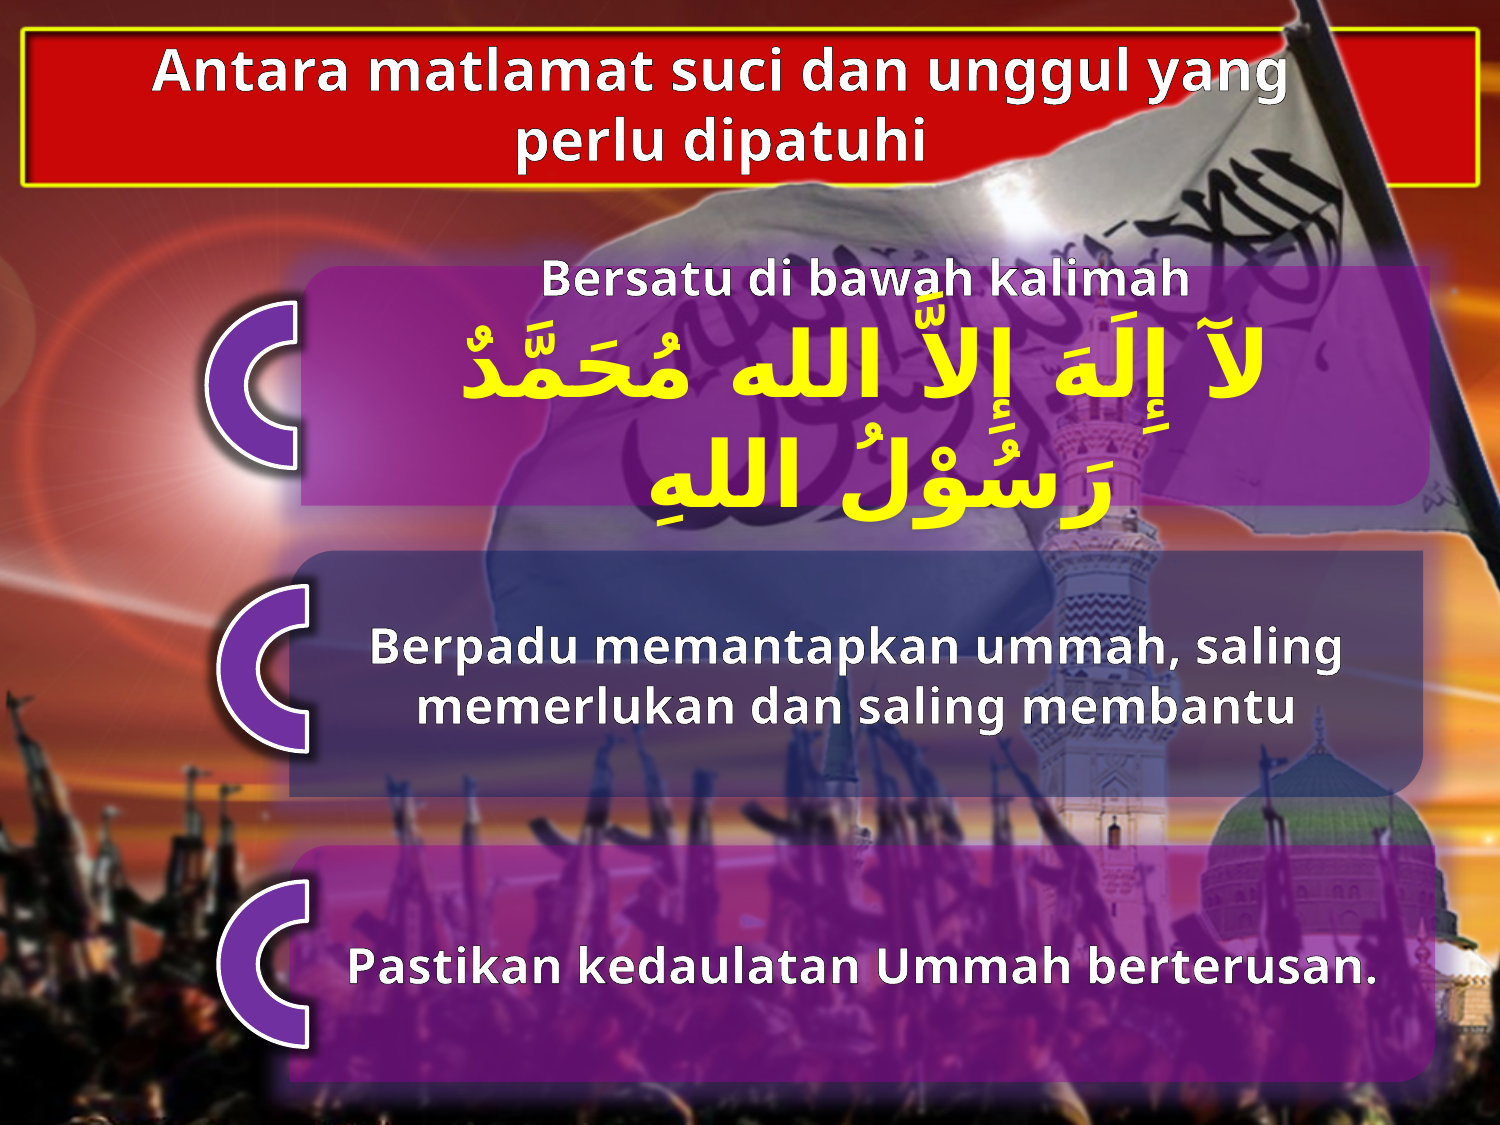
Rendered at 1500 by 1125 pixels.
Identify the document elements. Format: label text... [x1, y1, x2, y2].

picture [0, 0, 1500, 1125]
text_box Antara matlamat suci dan unggul yang perlu dipatuhi [105, 25, 1336, 180]
text_box Berpadu memantapkan ummah, saling memerlukan dan saling membantu [289, 550, 1424, 797]
text_box [216, 879, 310, 1049]
text_box Bersatu di bawah kalimah لآ إِلَهَ إِلاَّ الله مُحَمَّدٌ رَسُوْلُ اللهِ [301, 266, 1430, 506]
text_box Pastikan kedaulatan Ummah berterusan. [289, 845, 1436, 1083]
text_box [204, 300, 298, 471]
text_box [216, 584, 310, 754]
